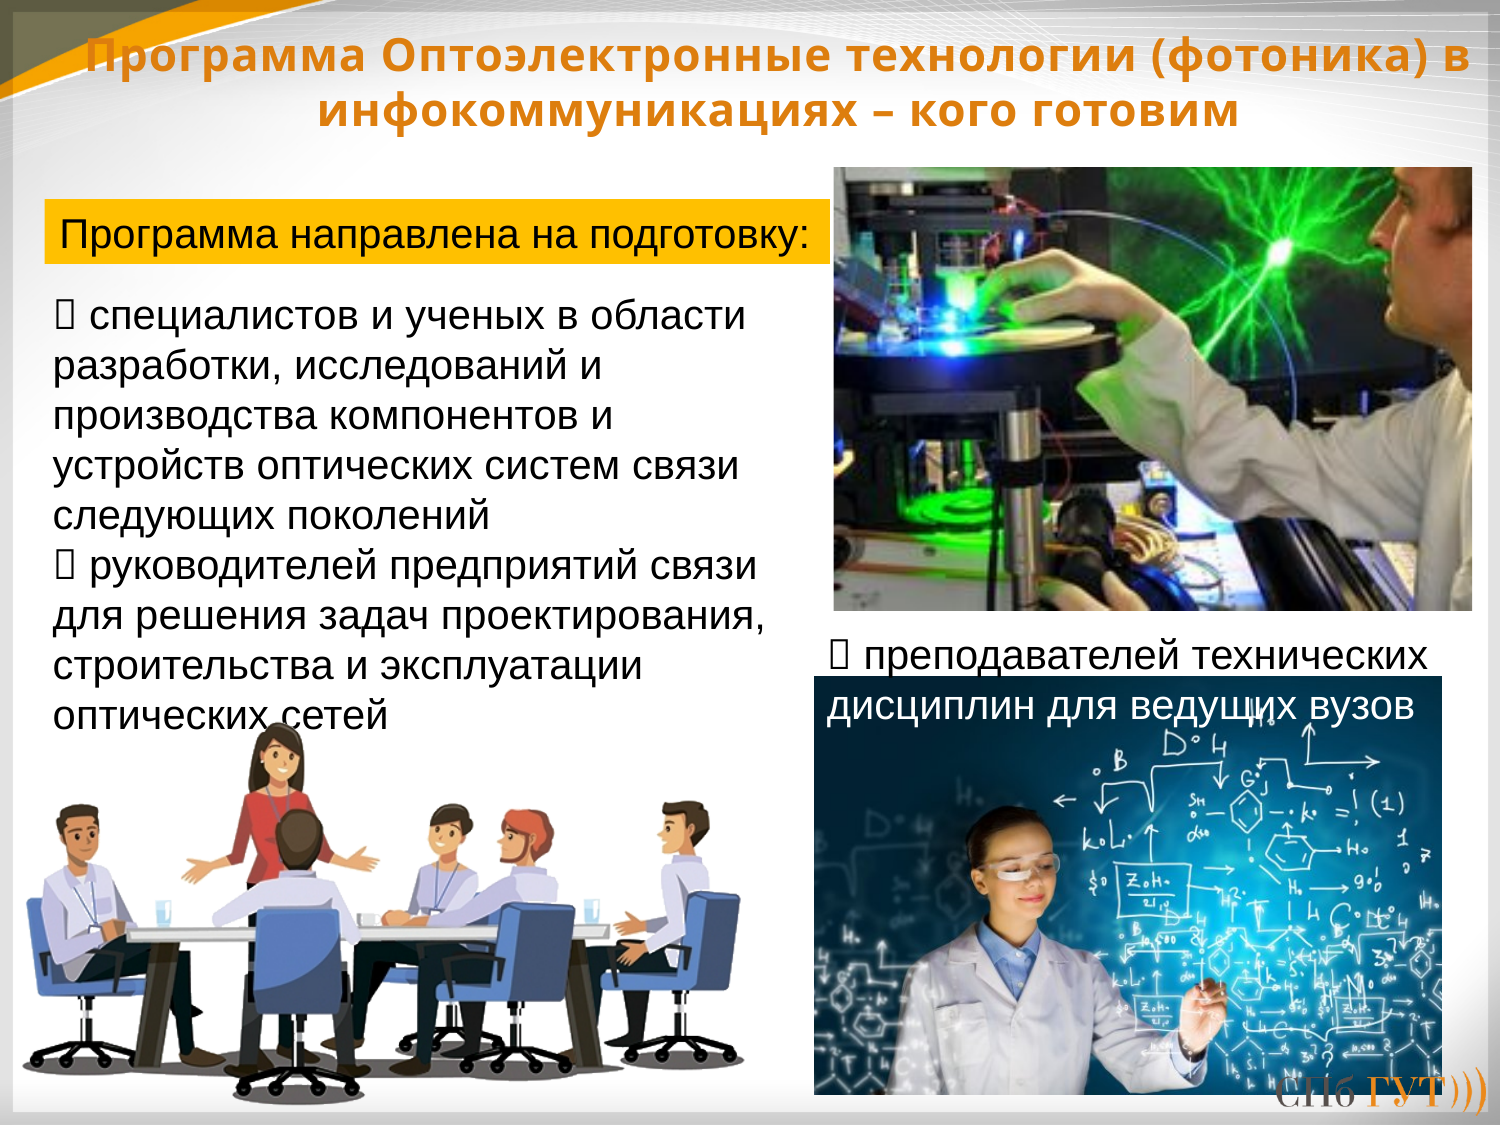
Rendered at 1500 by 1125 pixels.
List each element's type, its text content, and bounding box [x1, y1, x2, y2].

text_box  преподавателей технических дисциплин для ведущих вузов [812, 620, 1473, 736]
text_box  специалистов и ученых в области разработки, исследований и производства компонентов и устройств оптических систем связи следующих поколений  руководителей предприятий связи для решения задач проектирования, строительства и эксплуатации оптических сетей [37, 280, 830, 746]
picture [0, 0, 1500, 1125]
text_box Программа Оптоэлектронные технологии (фотоника) в инфокоммуникациях – кого готовим [58, 18, 1500, 143]
text_box Программа направлена на подготовку: [44, 199, 828, 264]
